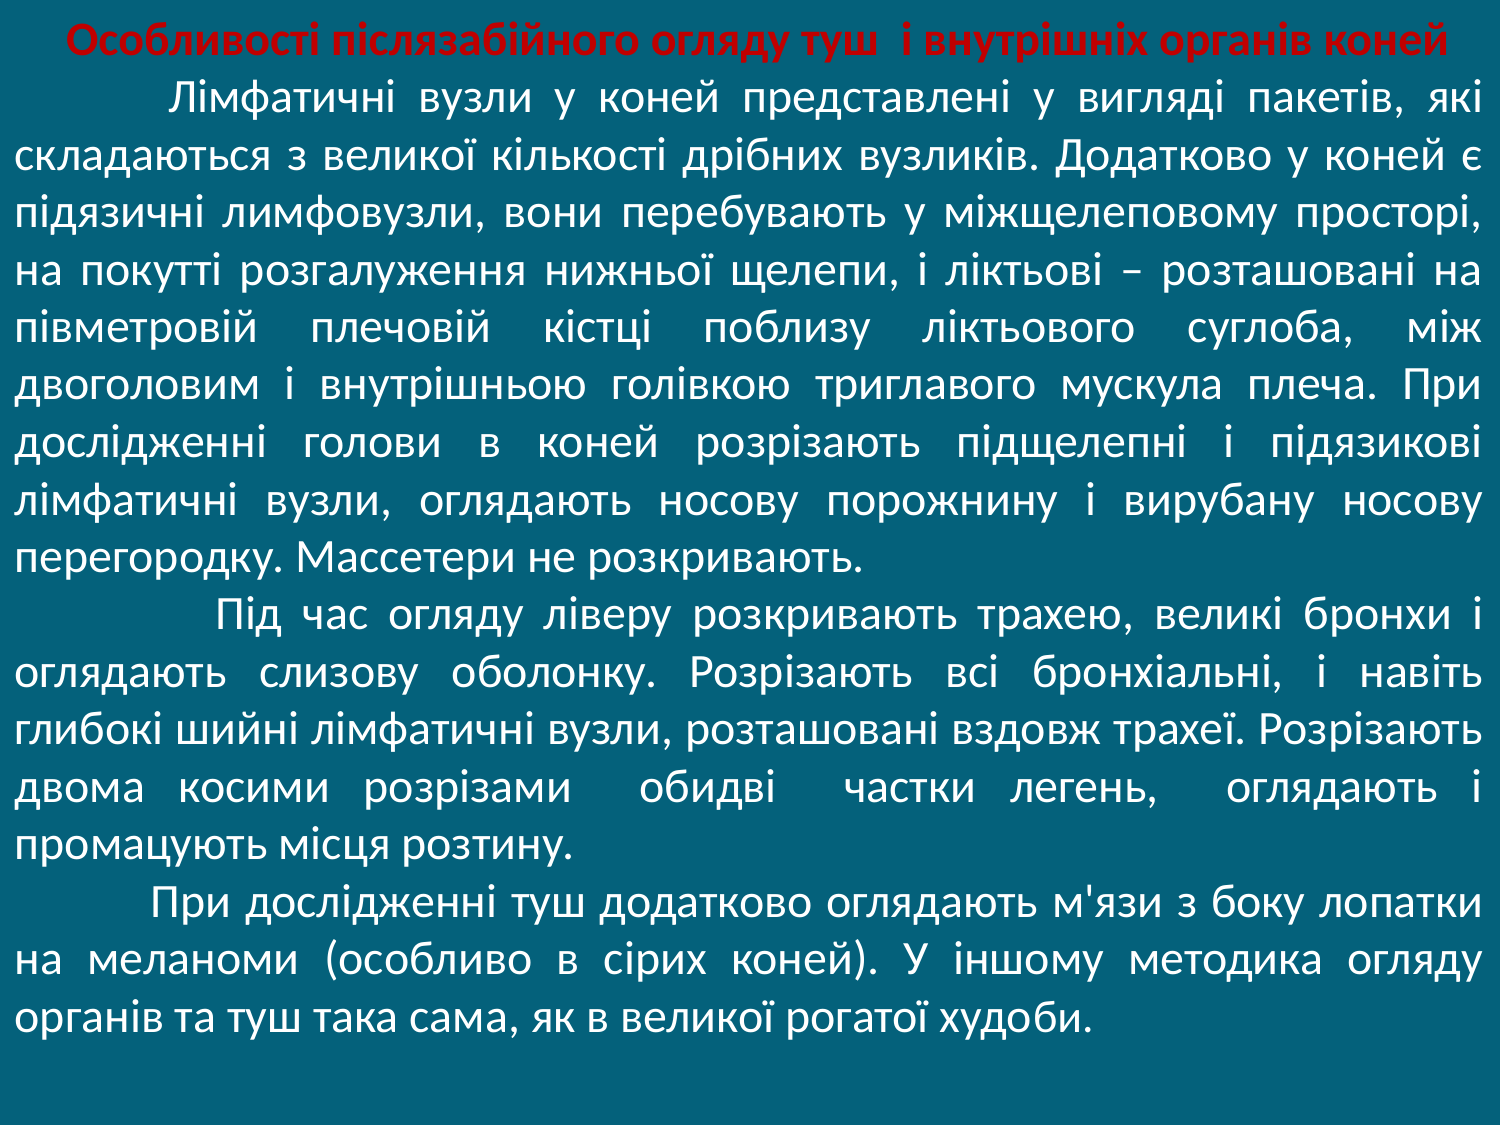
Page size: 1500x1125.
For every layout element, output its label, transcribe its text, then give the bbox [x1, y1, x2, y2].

text_box Особливості післязабійного огляду туш і внутрішніх органів коней Лімфатичні вузли у коней представлені у вигляді пакетів, які складаються з великої кількості дрібних вузликів. Додатково у коней є підязичні лимфовузли, вони перебувають у міжщелеповому просторі, на покутті розгалуження нижньої щелепи, і ліктьові – розташовані на півметровій плечовій кістці поблизу ліктьового суглоба, між двоголовим і внутрішньою голівкою триглавого мускула плеча. При дослідженні голови в коней розрізають підщелепні і підязикові лімфатичні вузли, оглядають носову порожнину і вирубану носову перегородку. Массетери не розкривають. Під час огляду ліверу розкривають трахею, великі бронхи і оглядають слизову оболонку. Розрізають всі бронхіальні, і навіть глибокі шийні лімфатичні вузли, розташовані вздовж трахеї. Розрізають двома косими розрізами обидві частки легень, оглядають і промацують місця розтину. При дослідженні туш додатково оглядають м'язи з боку лопатки на меланоми (особливо в сірих коней). У іншому методика огляду органів та туш така сама, як в великої рогатої худоби. [0, 0, 1500, 1049]
